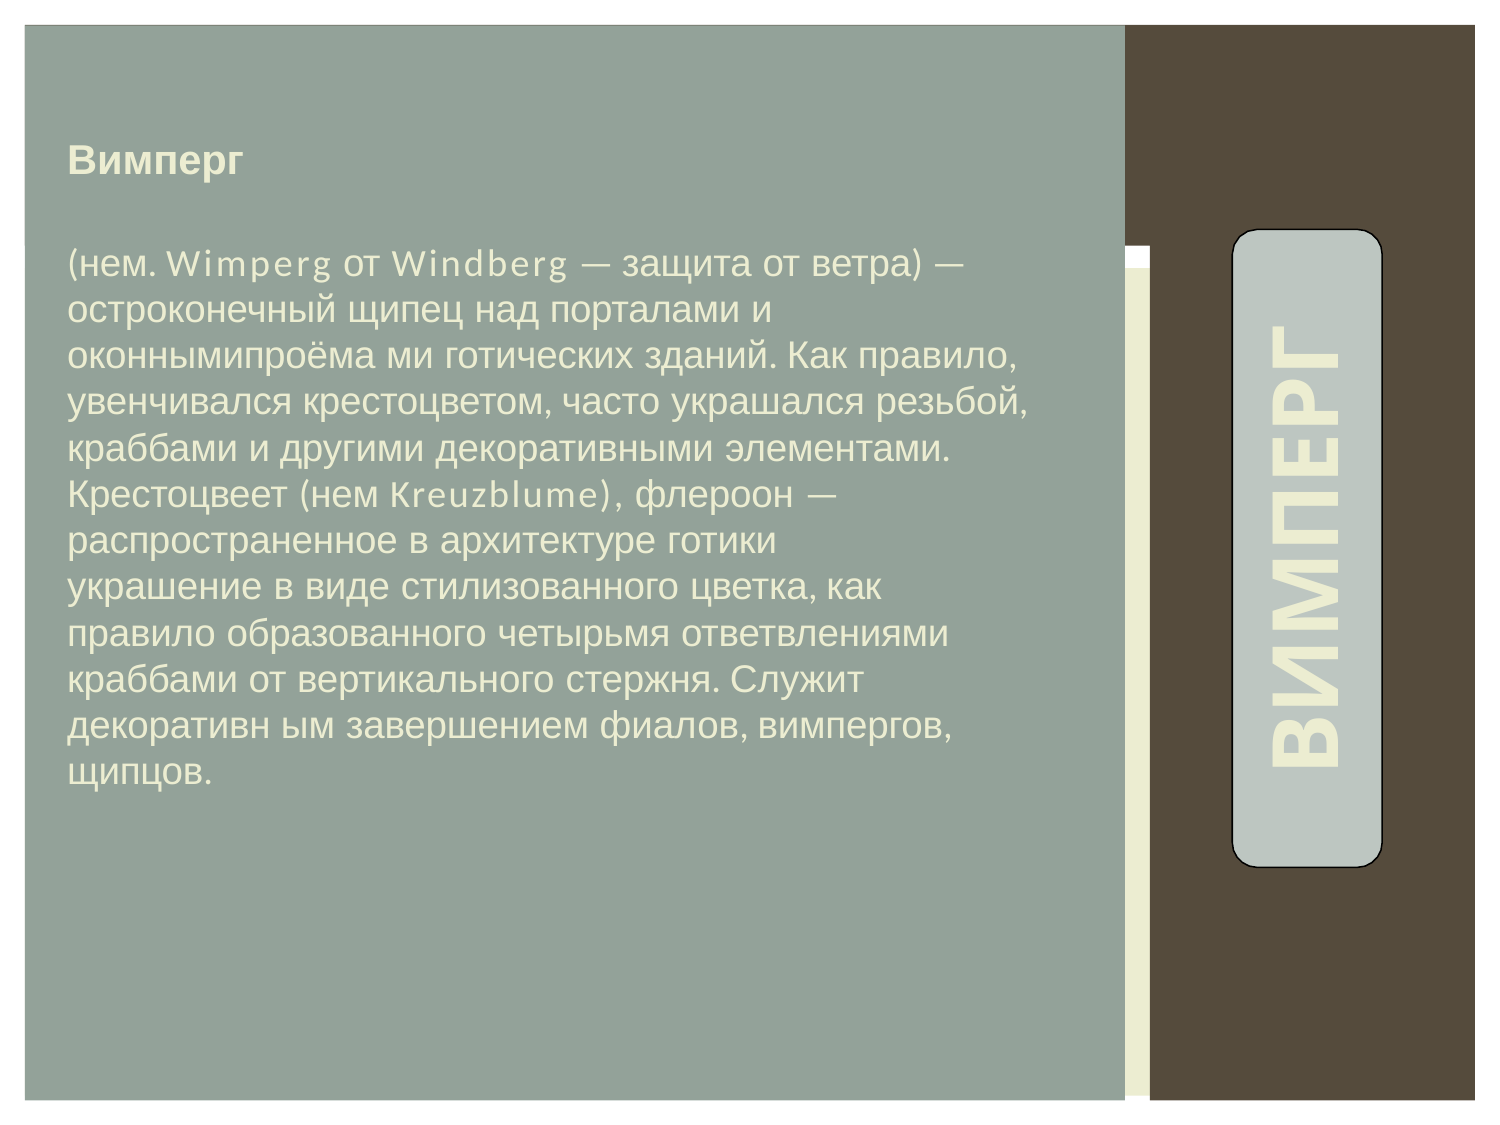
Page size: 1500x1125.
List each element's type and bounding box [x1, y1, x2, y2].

text_box [24, 24, 1476, 1101]
